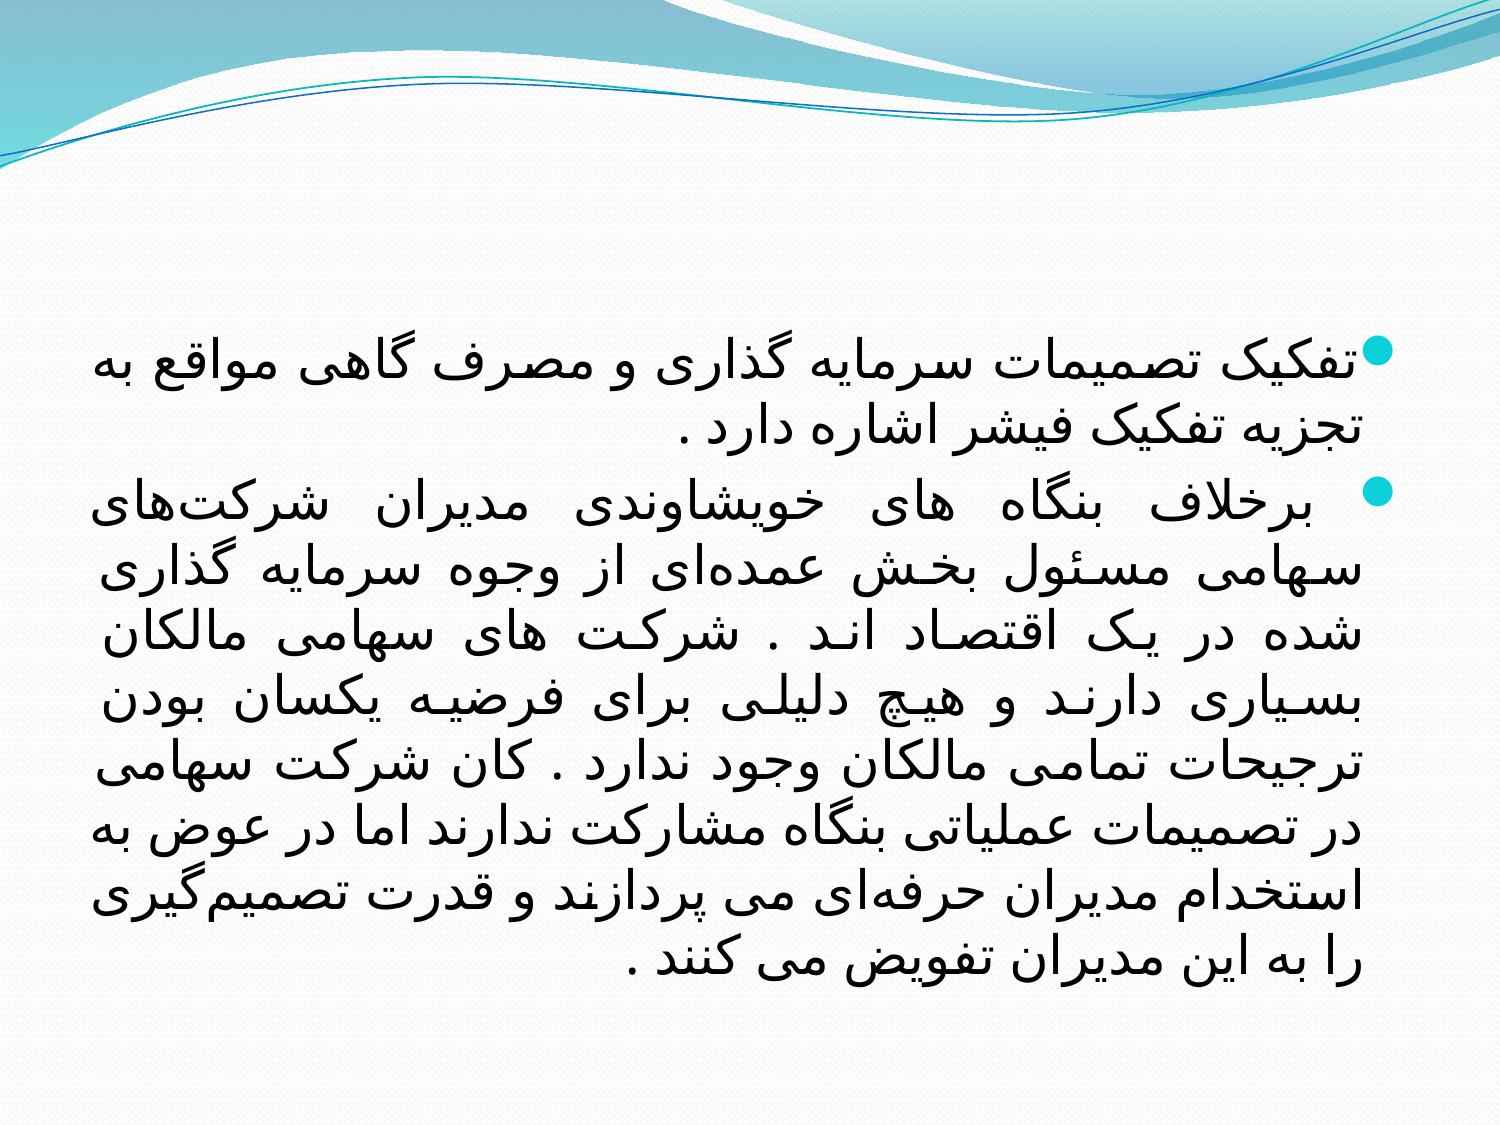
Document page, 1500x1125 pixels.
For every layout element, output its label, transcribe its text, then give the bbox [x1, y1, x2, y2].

list تفکیک تصمیمات سرمایه گذاری و مصرف گاهی مواقع به تجزیه تفکیک فیشر اشاره دارد . برخلاف بنگاه های خویشاوندی مدیران شرکت‌های سهامی مسئول بخش عمده‌ای از وجوه سرمایه گذاری شده در یک اقتصاد اند . شرکت های سهامی مالکان بسیاری دارند و هیچ دلیلی برای فرضیه یکسان بودن ترجیحات تمامی مالکان وجود ندارد . کان شرکت سهامی در تصمیمات عملیاتی بنگاه مشارکت ندارند اما در عوض به استخدام مدیران حرفه‌ای می پردازند و قدرت تصمیم‌گیری را به این مدیران تفویض می کنند . [75, 317, 1425, 1038]
